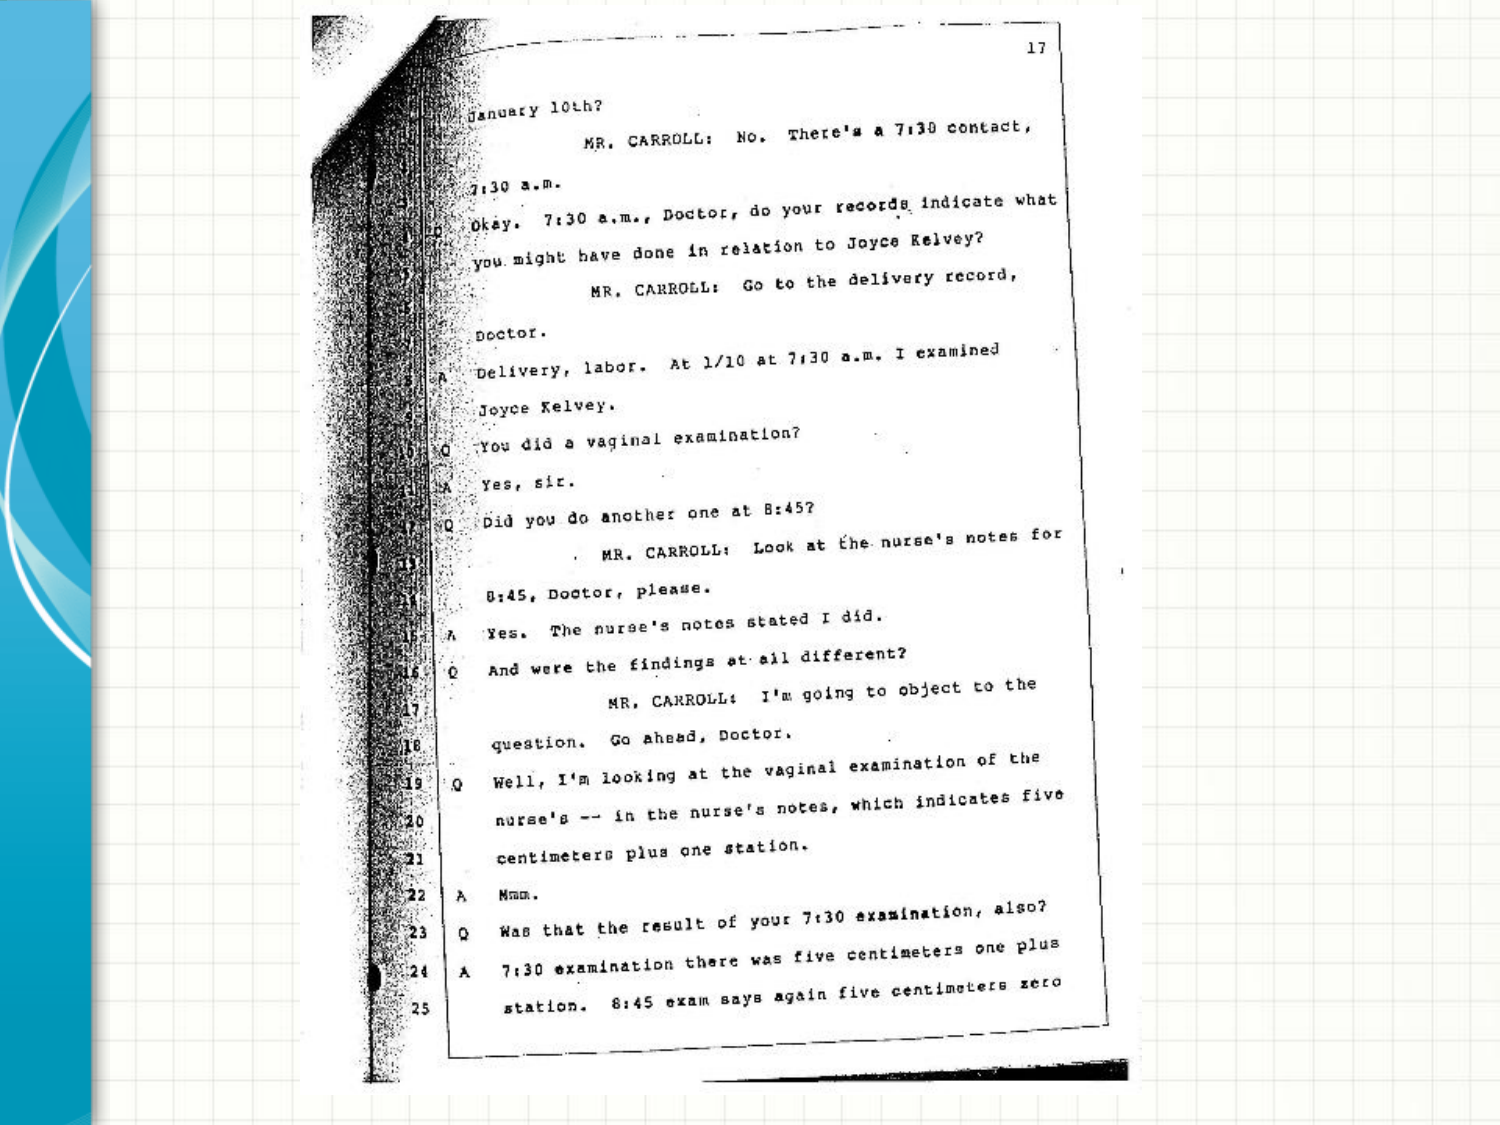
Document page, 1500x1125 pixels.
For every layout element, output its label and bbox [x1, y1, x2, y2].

picture [0, 0, 1500, 1125]
list [299, 5, 1143, 1096]
